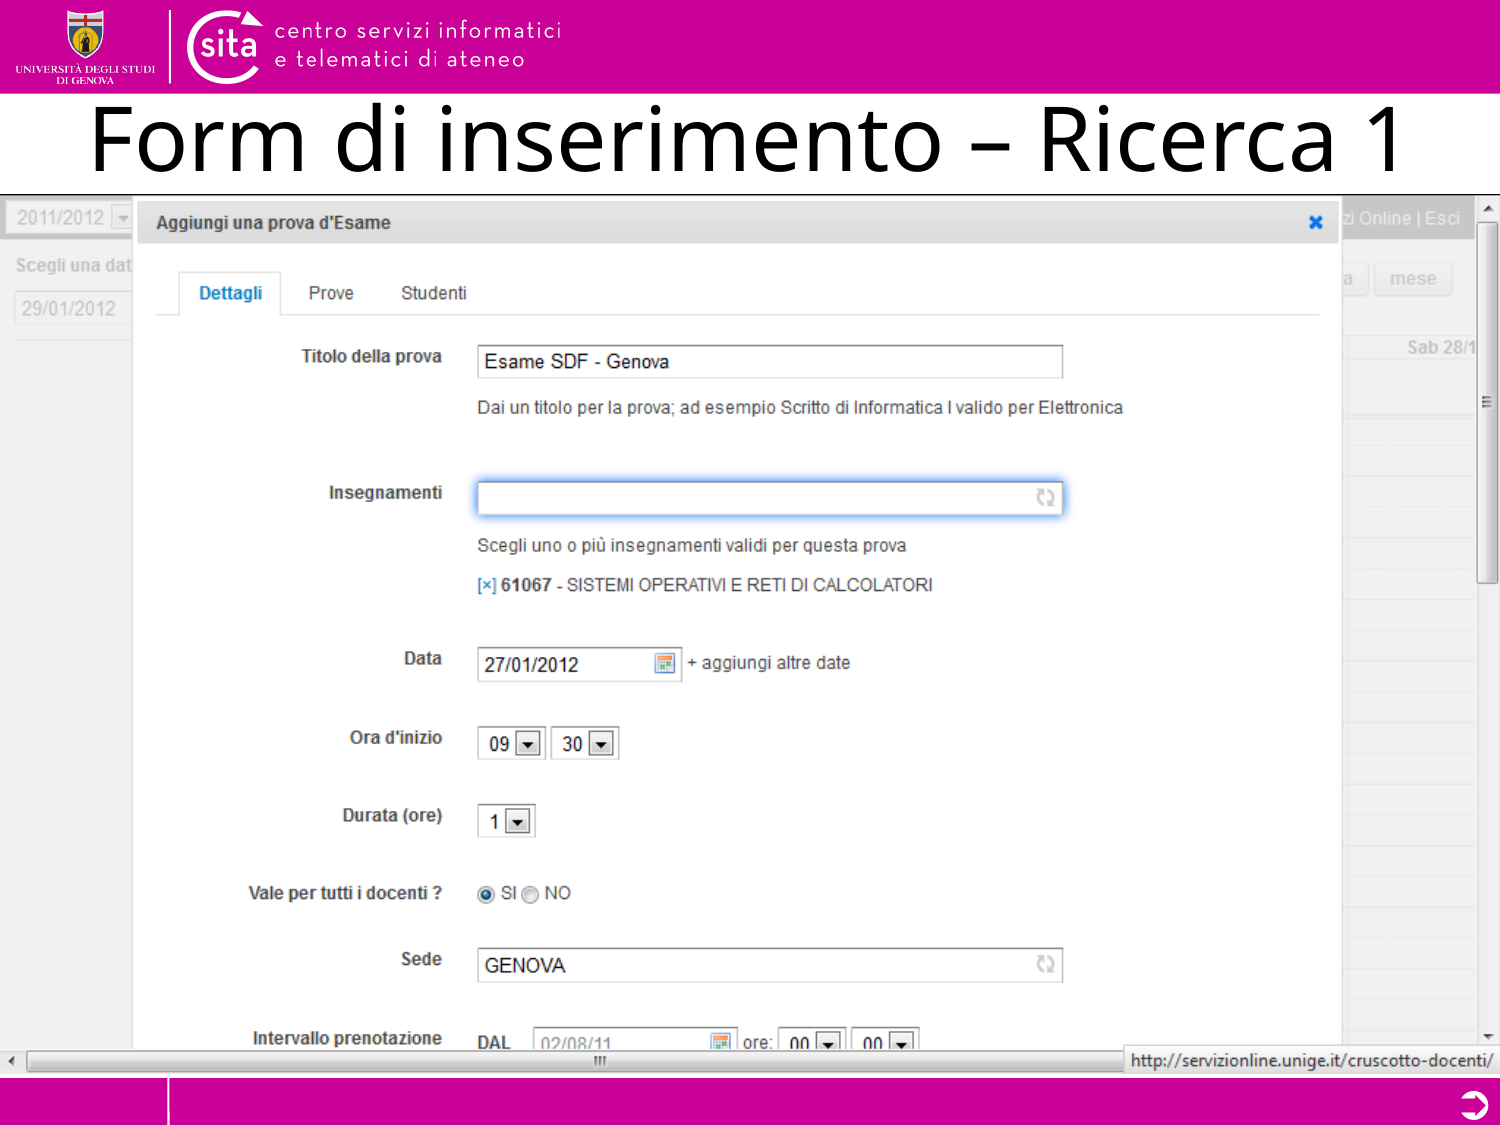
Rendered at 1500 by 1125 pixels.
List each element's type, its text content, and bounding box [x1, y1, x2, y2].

title Form di inserimento – Ricerca 1 [76, 76, 1427, 192]
picture [0, 194, 1500, 1075]
picture [187, 10, 560, 76]
picture [15, 10, 155, 84]
